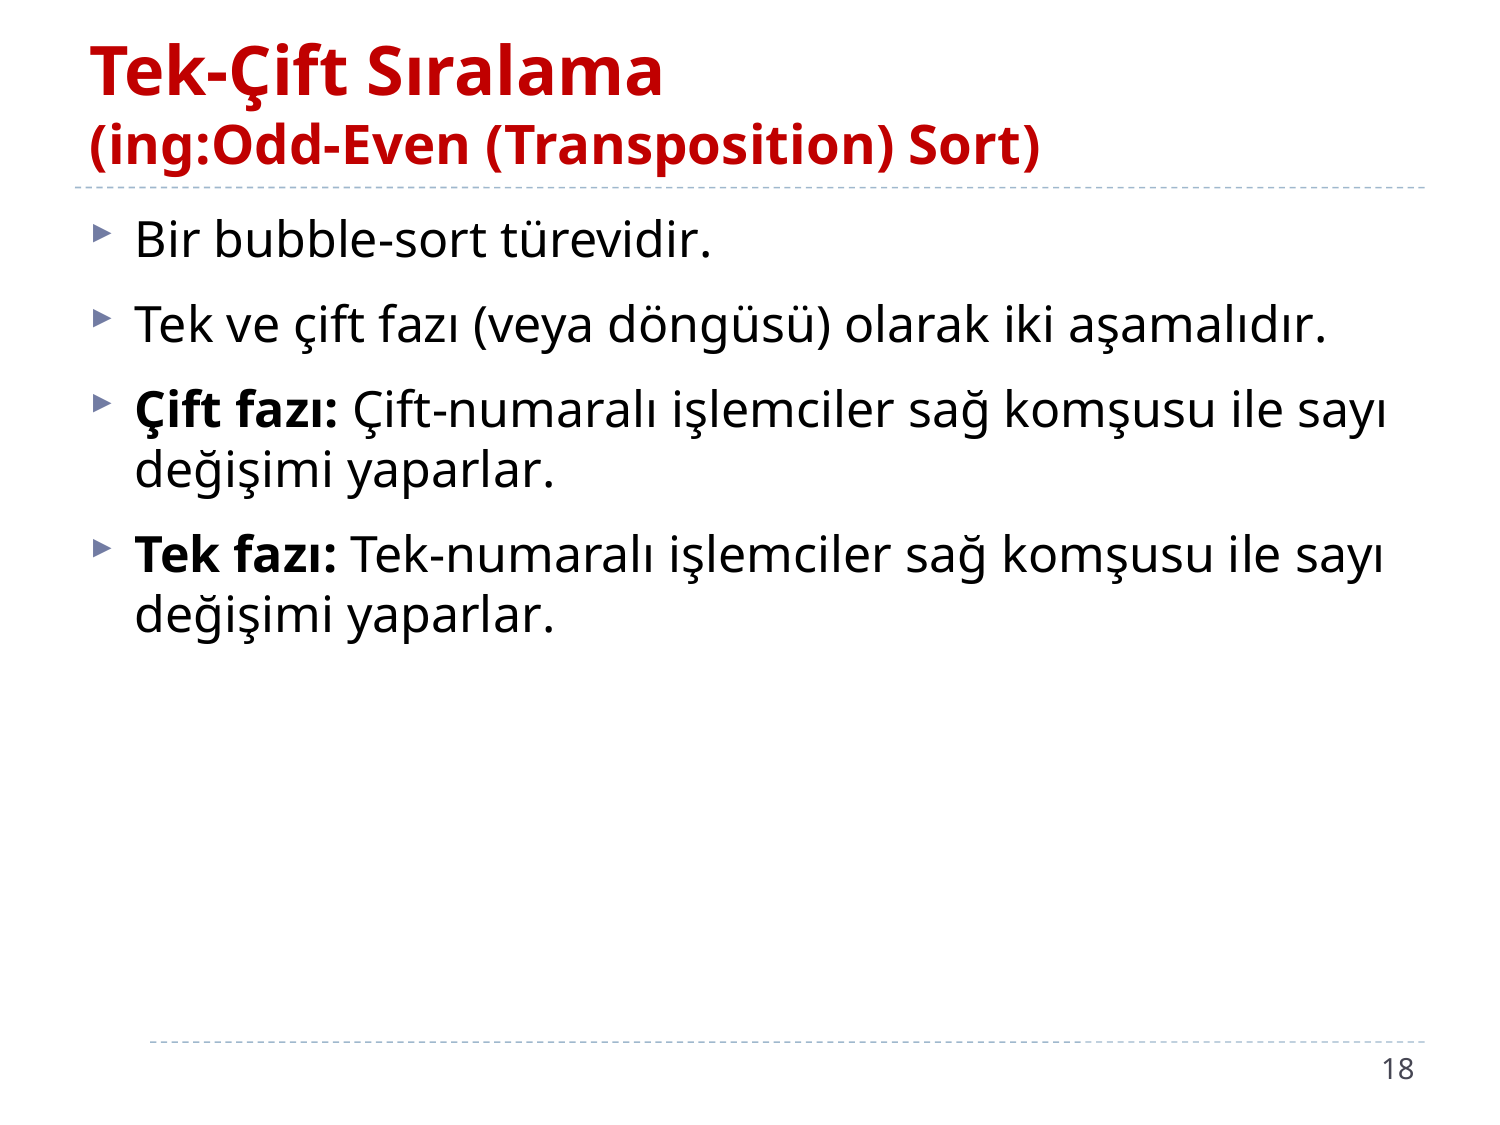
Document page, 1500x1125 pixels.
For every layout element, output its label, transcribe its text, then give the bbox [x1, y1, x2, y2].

title Tek-Çift Sıralama (ing:Odd-Even (Transposition) Sort) [75, 20, 1425, 183]
list Bir bubble-sort türevidir. Tek ve çift fazı (veya döngüsü) olarak iki aşamalıdır. Çift fazı: Çift-numaralı işlemciler sağ komşusu ile sayı değişimi yaparlar. Tek fazı: Tek-numaralı işlemciler sağ komşusu ile sayı değişimi yaparlar. [75, 200, 1425, 1010]
slide_number 18 [1080, 1042, 1430, 1103]
